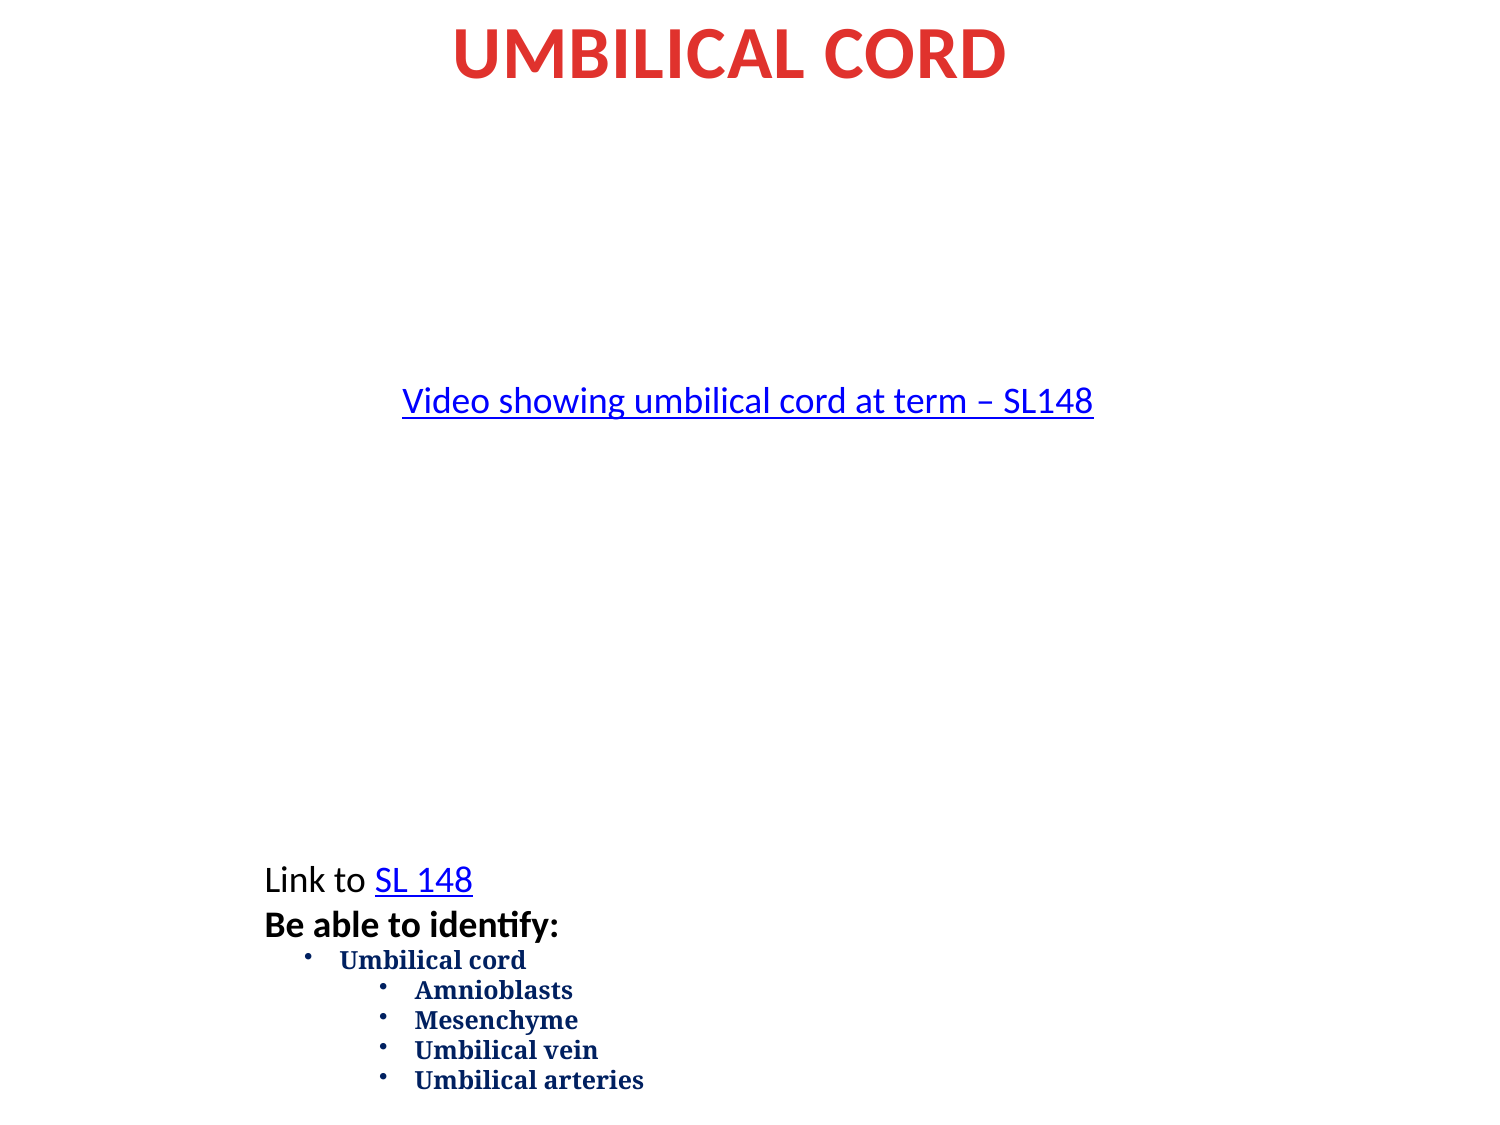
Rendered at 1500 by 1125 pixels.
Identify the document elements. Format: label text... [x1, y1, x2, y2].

text_box Link to SL 148 Be able to identify: Umbilical cord Amnioblasts Mesenchyme Umbilical vein Umbilical arteries [249, 847, 1185, 1102]
text_box Video showing umbilical cord at term – SL148 [387, 369, 1163, 429]
text_box UMBILICAL CORD [437, 0, 1024, 102]
